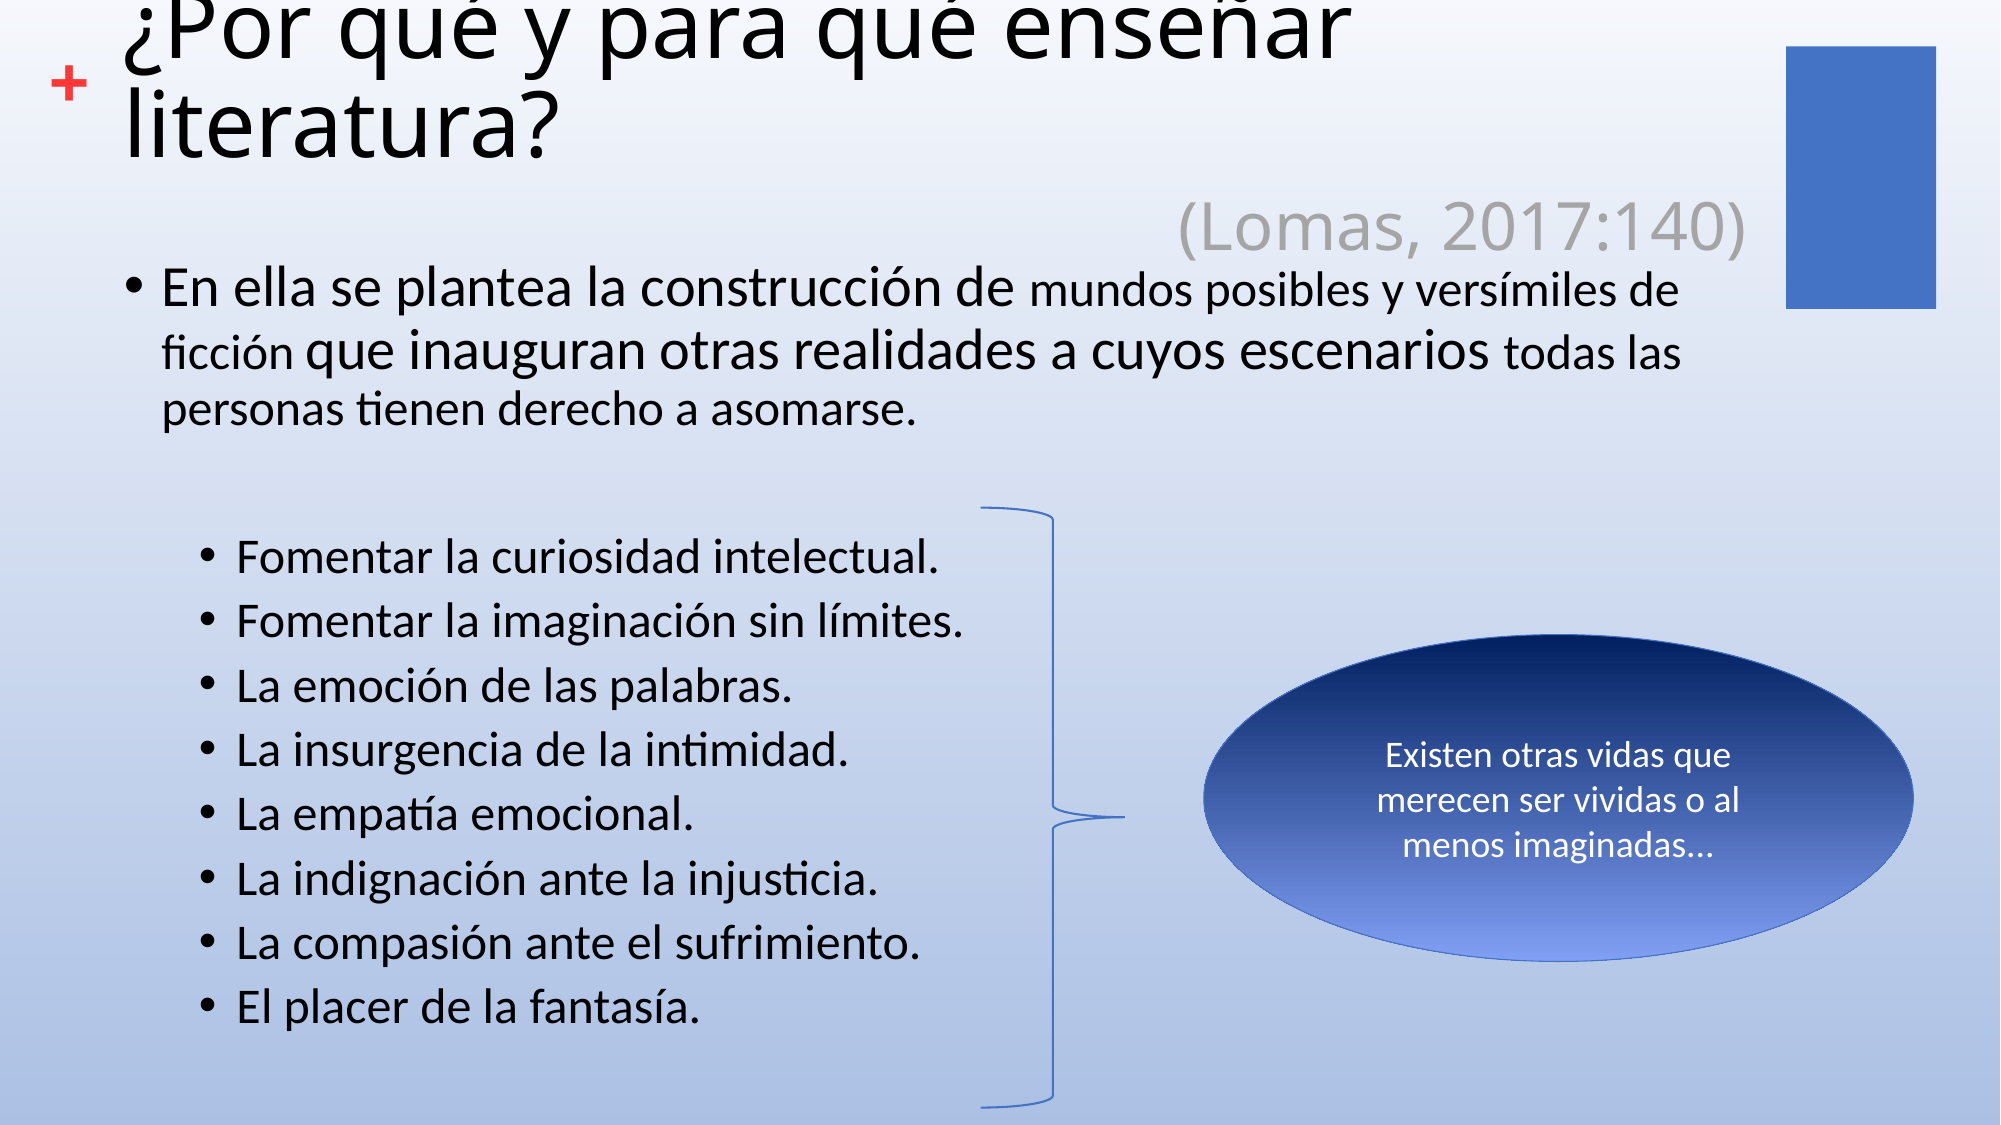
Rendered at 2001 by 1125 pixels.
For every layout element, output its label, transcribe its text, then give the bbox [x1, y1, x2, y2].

text_box [980, 506, 1125, 1109]
text_box Existen otras vidas que merecen ser vividas o al menos imaginadas... [1203, 634, 1914, 963]
list (Lomas, 2017:140) [109, 185, 1763, 313]
list En ella se plantea la construcción de mundos posibles y versímiles de ficción que inauguran otras realidades a cuyos escenarios todas las personas tienen derecho a asomarse. Fomentar la curiosidad intelectual. Fomentar la imaginación sin límites. La emoción de las palabras. La insurgencia de la intimidad. La empatía emocional. La indignación ante la injusticia. La compasión ante el sufrimiento. El placer de la fantasía. [108, 248, 1762, 451]
title ¿Por qué y para qué enseñar literatura? [109, 22, 1762, 185]
